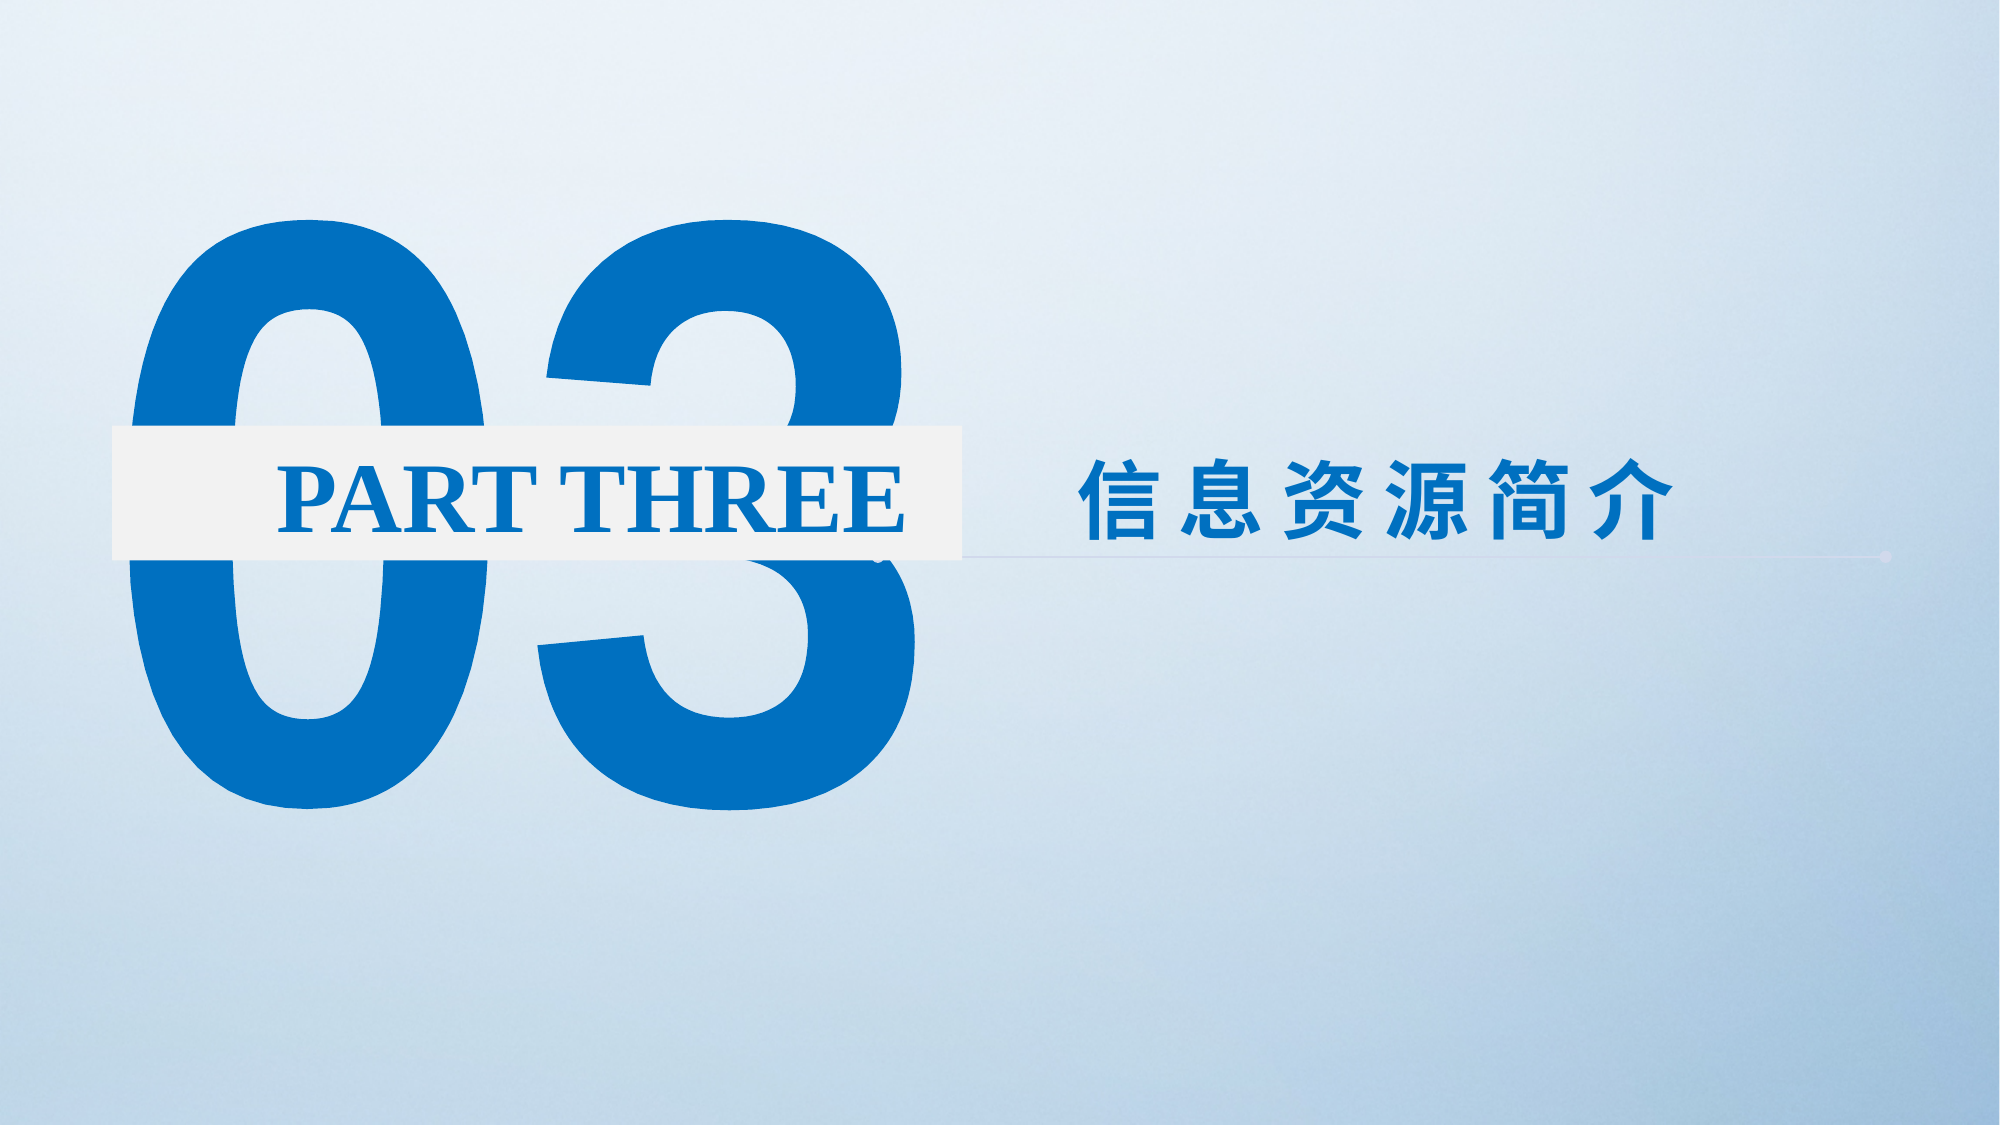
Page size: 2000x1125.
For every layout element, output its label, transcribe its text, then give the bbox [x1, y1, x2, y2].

text_box 信息资源简介 [866, 438, 1886, 557]
text_box PART THREE [112, 425, 963, 561]
picture [0, 0, 2000, 1125]
